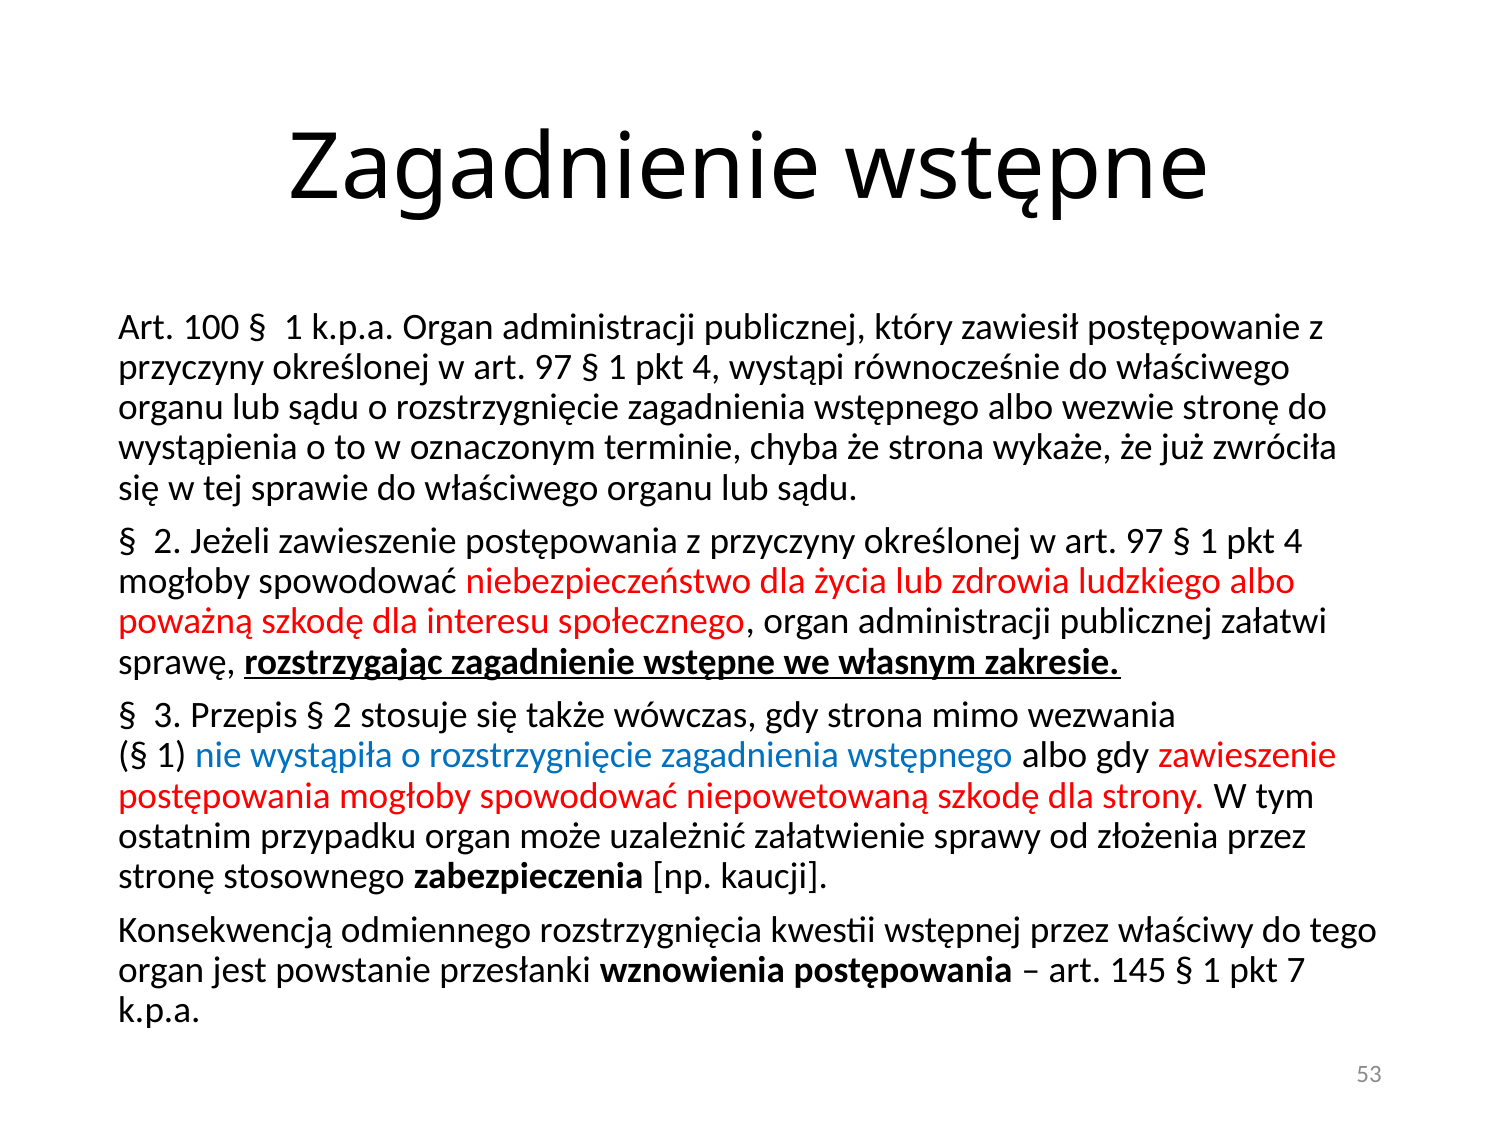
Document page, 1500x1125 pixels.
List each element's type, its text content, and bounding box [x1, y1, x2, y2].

slide_number 53 [1059, 1042, 1397, 1103]
list Art. 100 § 1 k.p.a. Organ administracji publicznej, który zawiesił postępowanie z przyczyny określonej w art. 97 § 1 pkt 4, wystąpi równocześnie do właściwego organu lub sądu o rozstrzygnięcie zagadnienia wstępnego albo wezwie stronę do wystąpienia o to w oznaczonym terminie, chyba że strona wykaże, że już zwróciła się w tej sprawie do właściwego organu lub sądu. § 2. Jeżeli zawieszenie postępowania z przyczyny określonej w art. 97 § 1 pkt 4 mogłoby spowodować niebezpieczeństwo dla życia lub zdrowia ludzkiego albo poważną szkodę dla interesu społecznego, organ administracji publicznej załatwi sprawę, rozstrzygając zagadnienie wstępne we własnym zakresie. § 3. Przepis § 2 stosuje się także wówczas, gdy strona mimo wezwania (§ 1) nie wystąpiła o rozstrzygnięcie zagadnienia wstępnego albo gdy zawieszenie postępowania mogłoby spowodować niepowetowaną szkodę dla strony. W tym ostatnim przypadku organ może uzależnić załatwienie sprawy od złożenia przez stronę stosownego zabezpieczenia [np. kaucji]. Konsekwencją odmiennego rozstrzygnięcia kwestii wstępnej przez właściwy do tego organ jest powstanie przesłanki wznowienia postępowania – art. 145 § 1 pkt 7 k.p.a. [103, 299, 1397, 1043]
title Zagadnienie wstępne [103, 59, 1397, 278]
